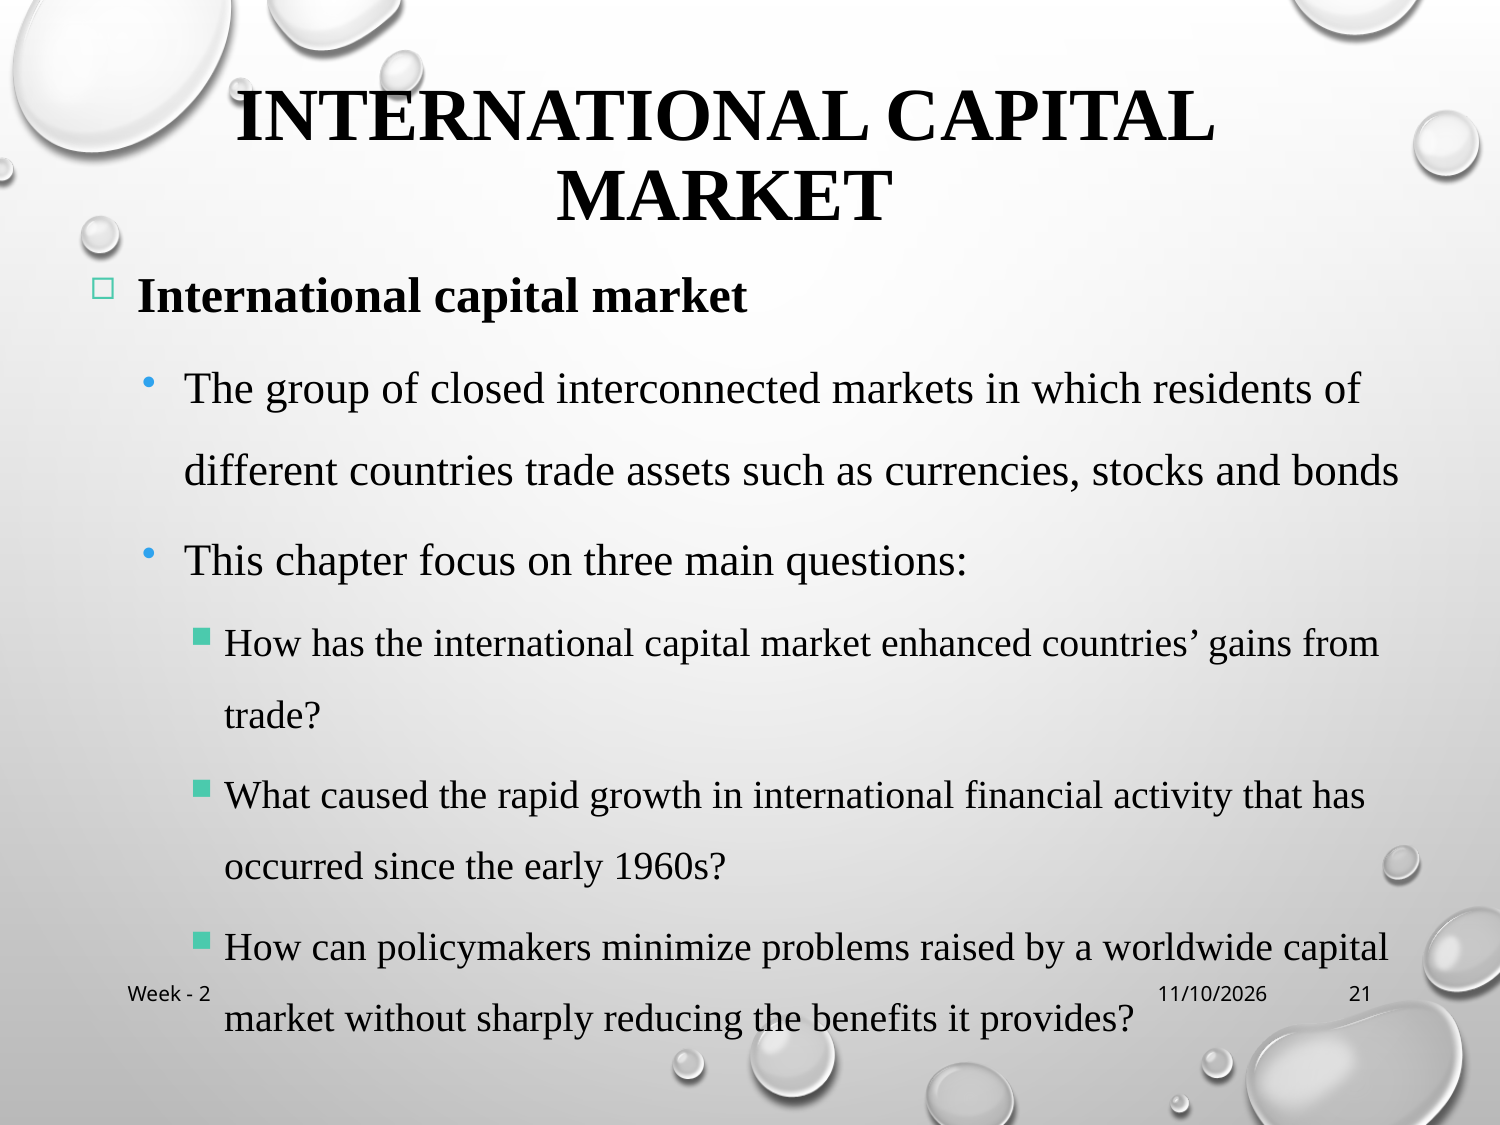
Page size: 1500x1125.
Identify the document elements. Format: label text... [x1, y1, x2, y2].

text_box International capital market The group of closed interconnected markets in which residents of different countries trade assets such as currencies, stocks and bonds This chapter focus on three main questions: How has the international capital market enhanced countries’ gains from trade? What caused the rapid growth in international financial activity that has occurred since the early 1960s? How can policymakers minimize problems raised by a worldwide capital market without sharply reducing the benefits it provides? [74, 224, 1425, 1113]
picture [0, 0, 1500, 1125]
title International Capital Market [87, 62, 1363, 224]
